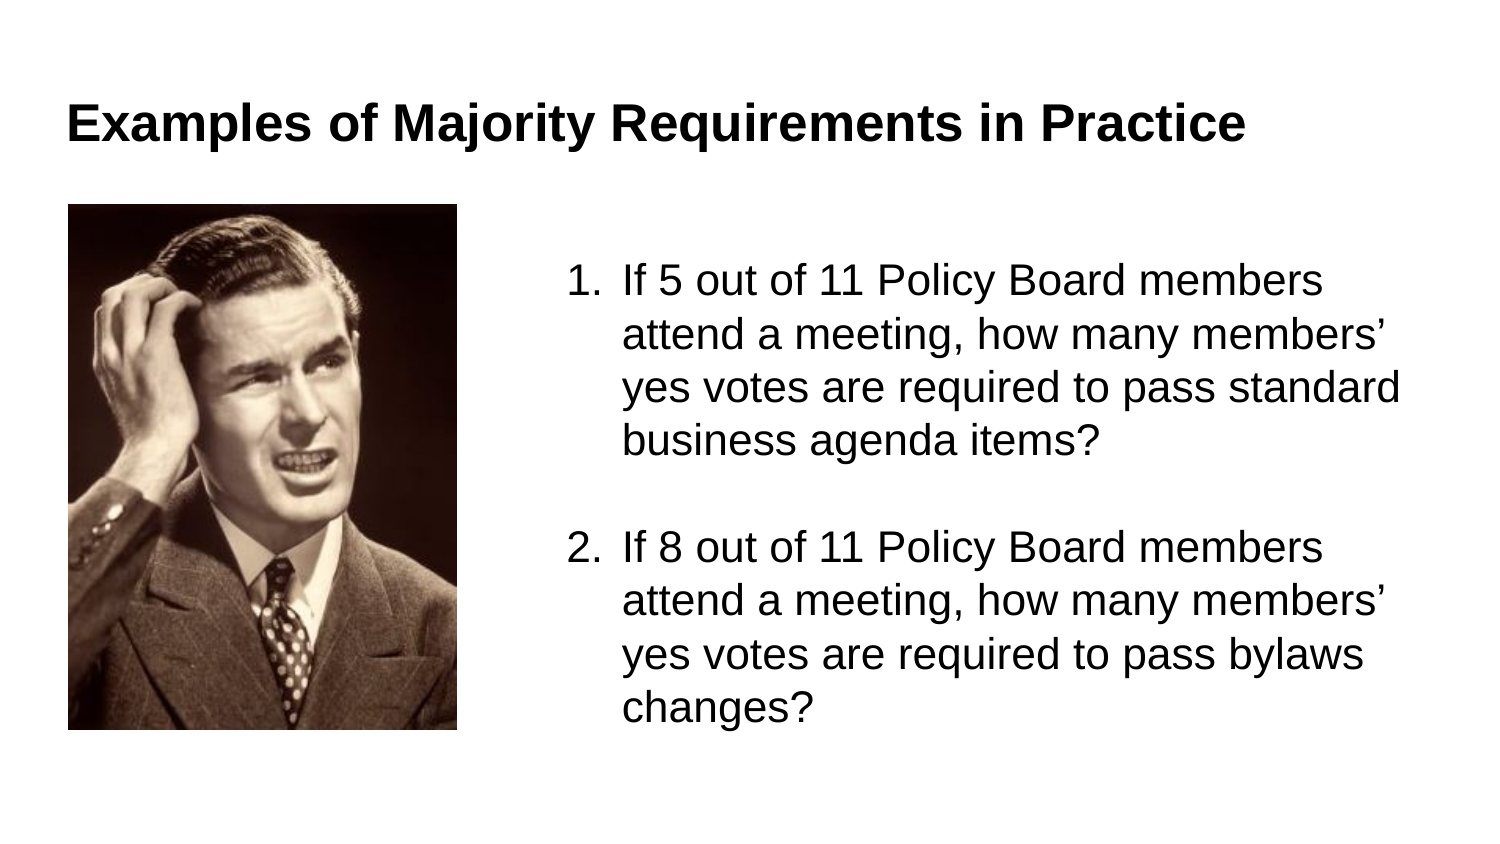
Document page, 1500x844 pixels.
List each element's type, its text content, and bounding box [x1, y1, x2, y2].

title Examples of Majority Requirements in Practice [51, 72, 1449, 167]
list If 5 out of 11 Policy Board members attend a meeting, how many members’ yes votes are required to pass standard business agenda items? If 8 out of 11 Policy Board members attend a meeting, how many members’ yes votes are required to pass bylaws changes? [540, 236, 1449, 750]
picture [68, 204, 457, 731]
